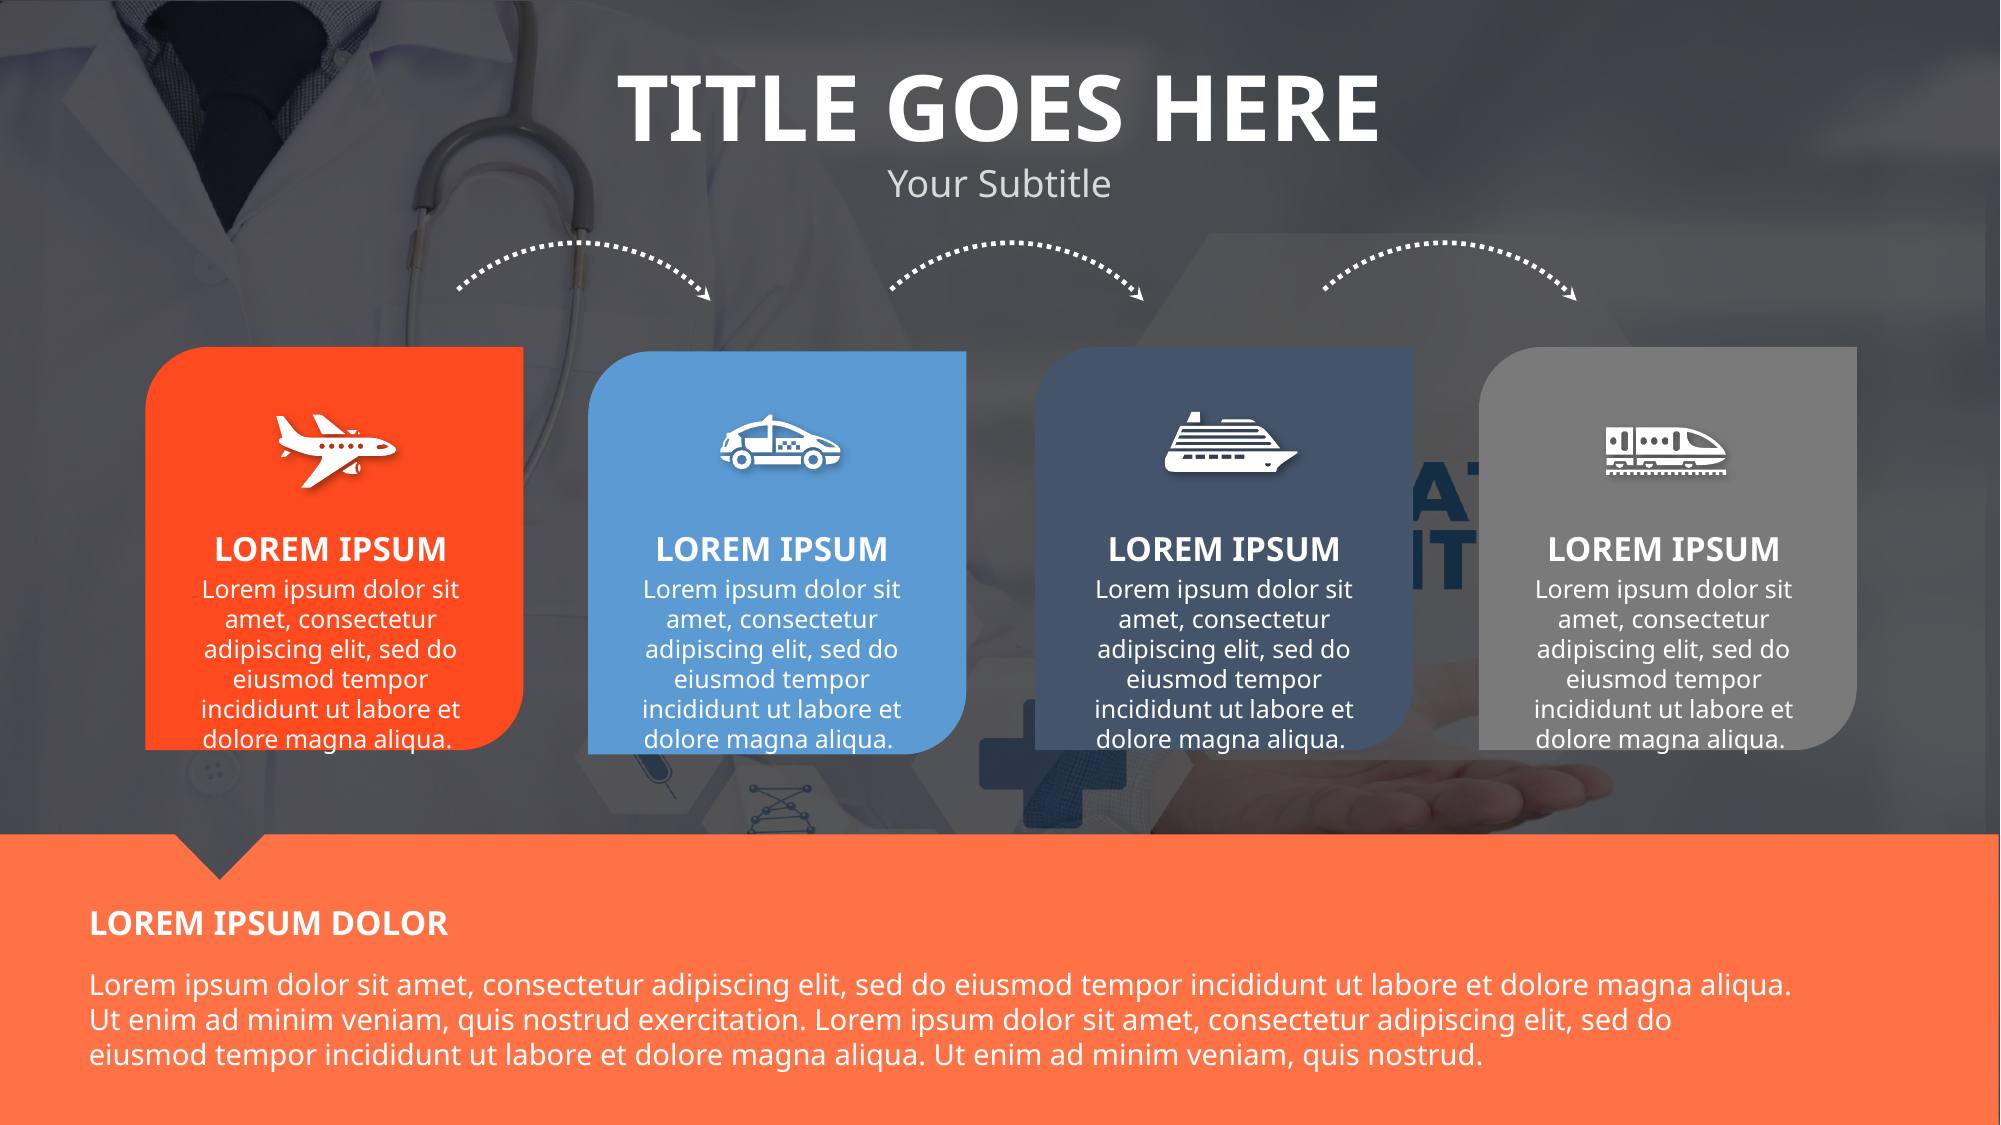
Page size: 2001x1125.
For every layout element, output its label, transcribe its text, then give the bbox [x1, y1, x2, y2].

text_box [720, 414, 841, 453]
text_box [144, 345, 525, 752]
text_box LOREM IPSUM Lorem ipsum dolor sit amet, consectetur adipiscing elit, sed do eiusmod tempor incididunt ut labore et dolore magna aliqua. [160, 521, 501, 761]
text_box [312, 414, 346, 435]
text_box [1323, 242, 1577, 422]
text_box [890, 242, 1144, 422]
text_box [1636, 427, 1726, 455]
text_box [1477, 345, 1858, 752]
text_box [1221, 419, 1256, 423]
text_box [1606, 427, 1633, 455]
text_box [1636, 458, 1726, 468]
text_box [732, 450, 752, 470]
text_box [0, 833, 2000, 1125]
text_box LOREM IPSUM DOLOR Lorem ipsum dolor sit amet, consectetur adipiscing elit, sed do eiusmod tempor incididunt ut labore et dolore magna aliqua. Ut enim ad minim veniam, quis nostrud exercitation. Lorem ipsum dolor sit amet, consectetur adipiscing elit, sed do eiusmod tempor incididunt ut labore et dolore magna aliqua. Ut enim ad minim veniam, quis nostrud. [73, 894, 1811, 1079]
text_box [276, 416, 397, 488]
text_box [1606, 469, 1727, 475]
text_box [803, 450, 823, 470]
text_box TITLE GOES HERE Your Subtitle [548, 42, 1452, 212]
text_box [457, 242, 711, 422]
text_box [1164, 451, 1298, 472]
text_box [1034, 345, 1415, 752]
text_box [825, 456, 841, 465]
text_box [1170, 425, 1281, 449]
text_box [1606, 458, 1634, 468]
text_box LOREM IPSUM Lorem ipsum dolor sit amet, consectetur adipiscing elit, sed do eiusmod tempor incididunt ut labore et dolore magna aliqua. [1054, 521, 1395, 761]
text_box [753, 456, 802, 465]
text_box [720, 456, 730, 462]
text_box [1186, 411, 1201, 423]
text_box [587, 350, 968, 756]
text_box LOREM IPSUM Lorem ipsum dolor sit amet, consectetur adipiscing elit, sed do eiusmod tempor incididunt ut labore et dolore magna aliqua. [602, 521, 943, 761]
text_box LOREM IPSUM Lorem ipsum dolor sit amet, consectetur adipiscing elit, sed do eiusmod tempor incididunt ut labore et dolore magna aliqua. [1493, 521, 1834, 761]
